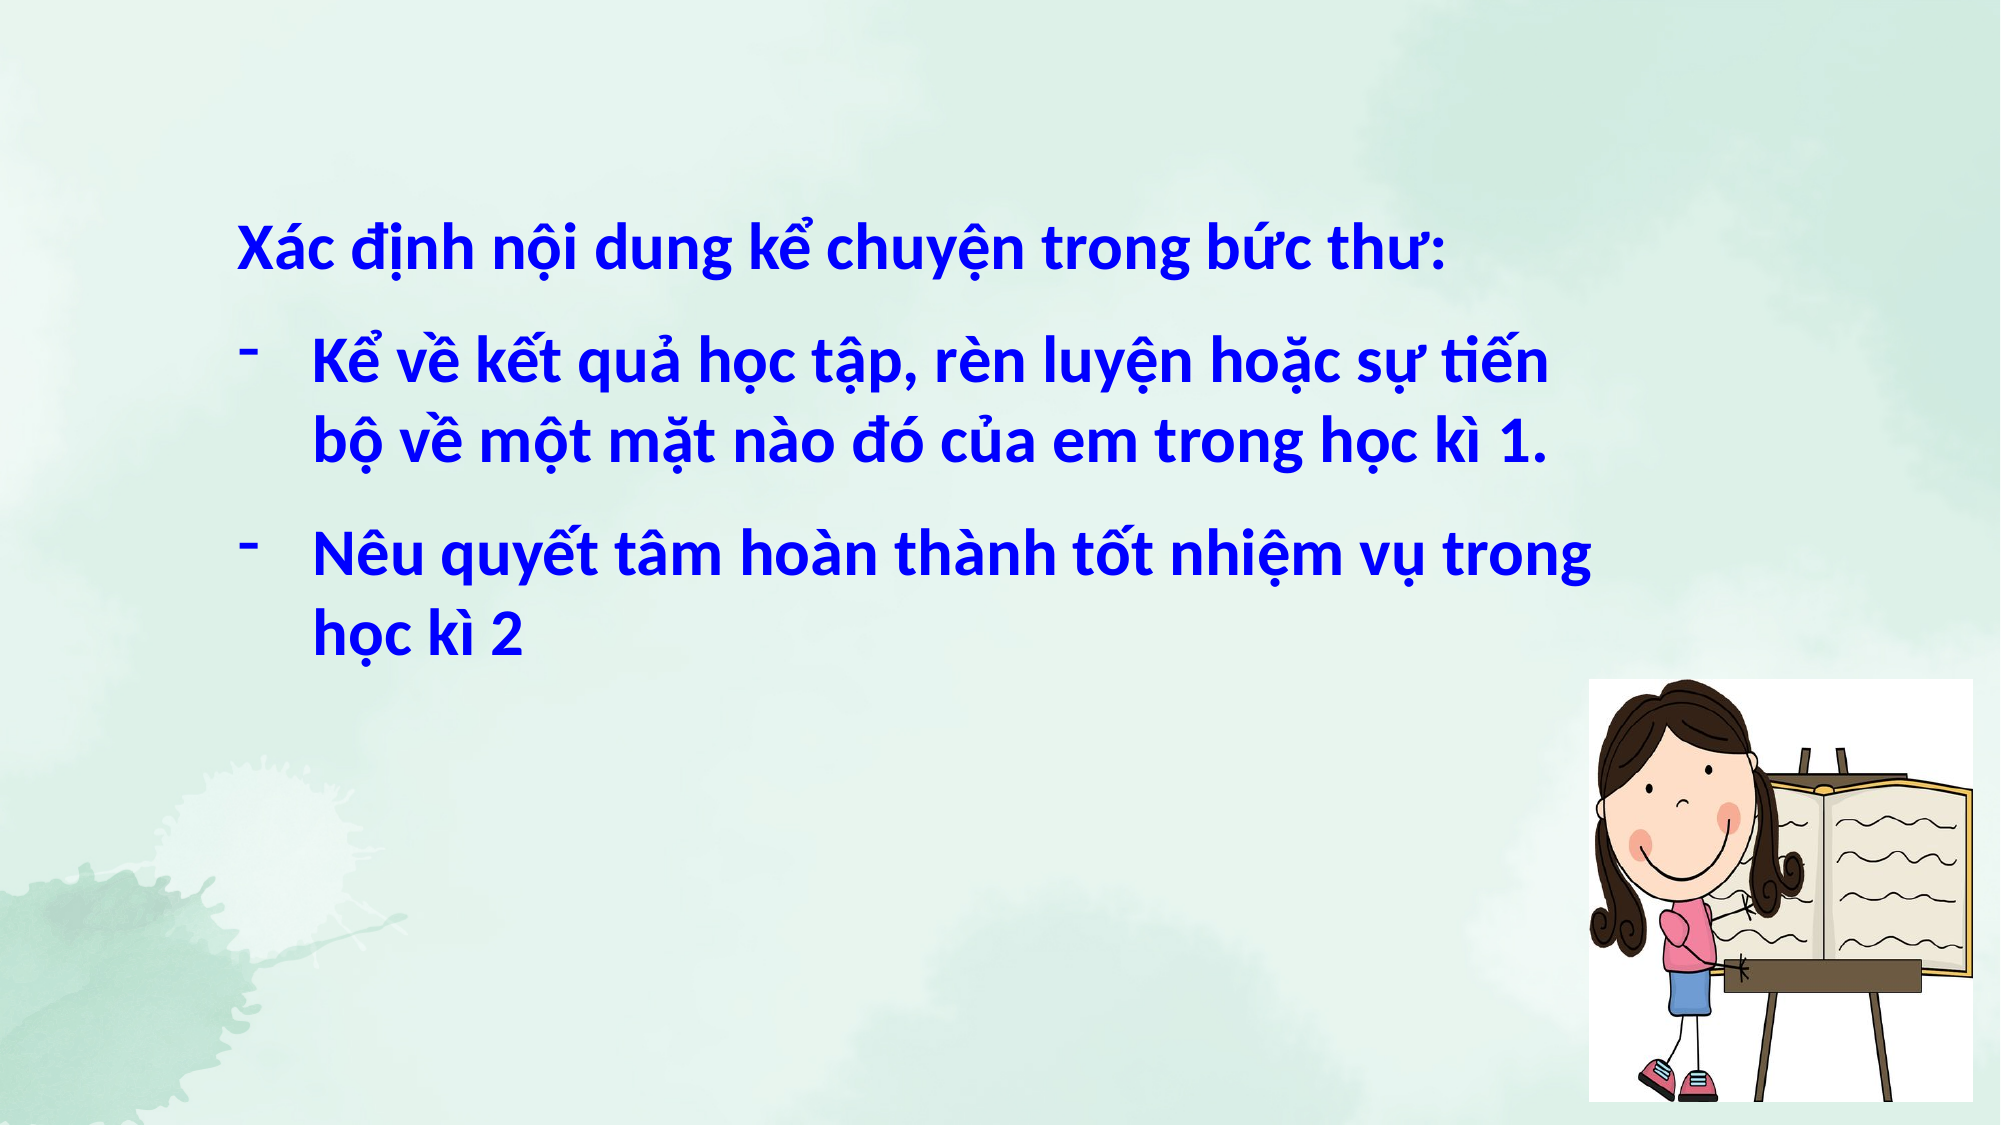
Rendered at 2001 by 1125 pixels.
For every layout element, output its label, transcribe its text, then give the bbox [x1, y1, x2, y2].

picture [0, 0, 2001, 1125]
text_box Xác định nội dung kể chuyện trong bức thư: Kể về kết quả học tập, rèn luyện hoặc sự tiến bộ về một mặt nào đó của em trong học kì 1. Nêu quyết tâm hoàn thành tốt nhiệm vụ trong học kì 2 [222, 195, 1636, 677]
